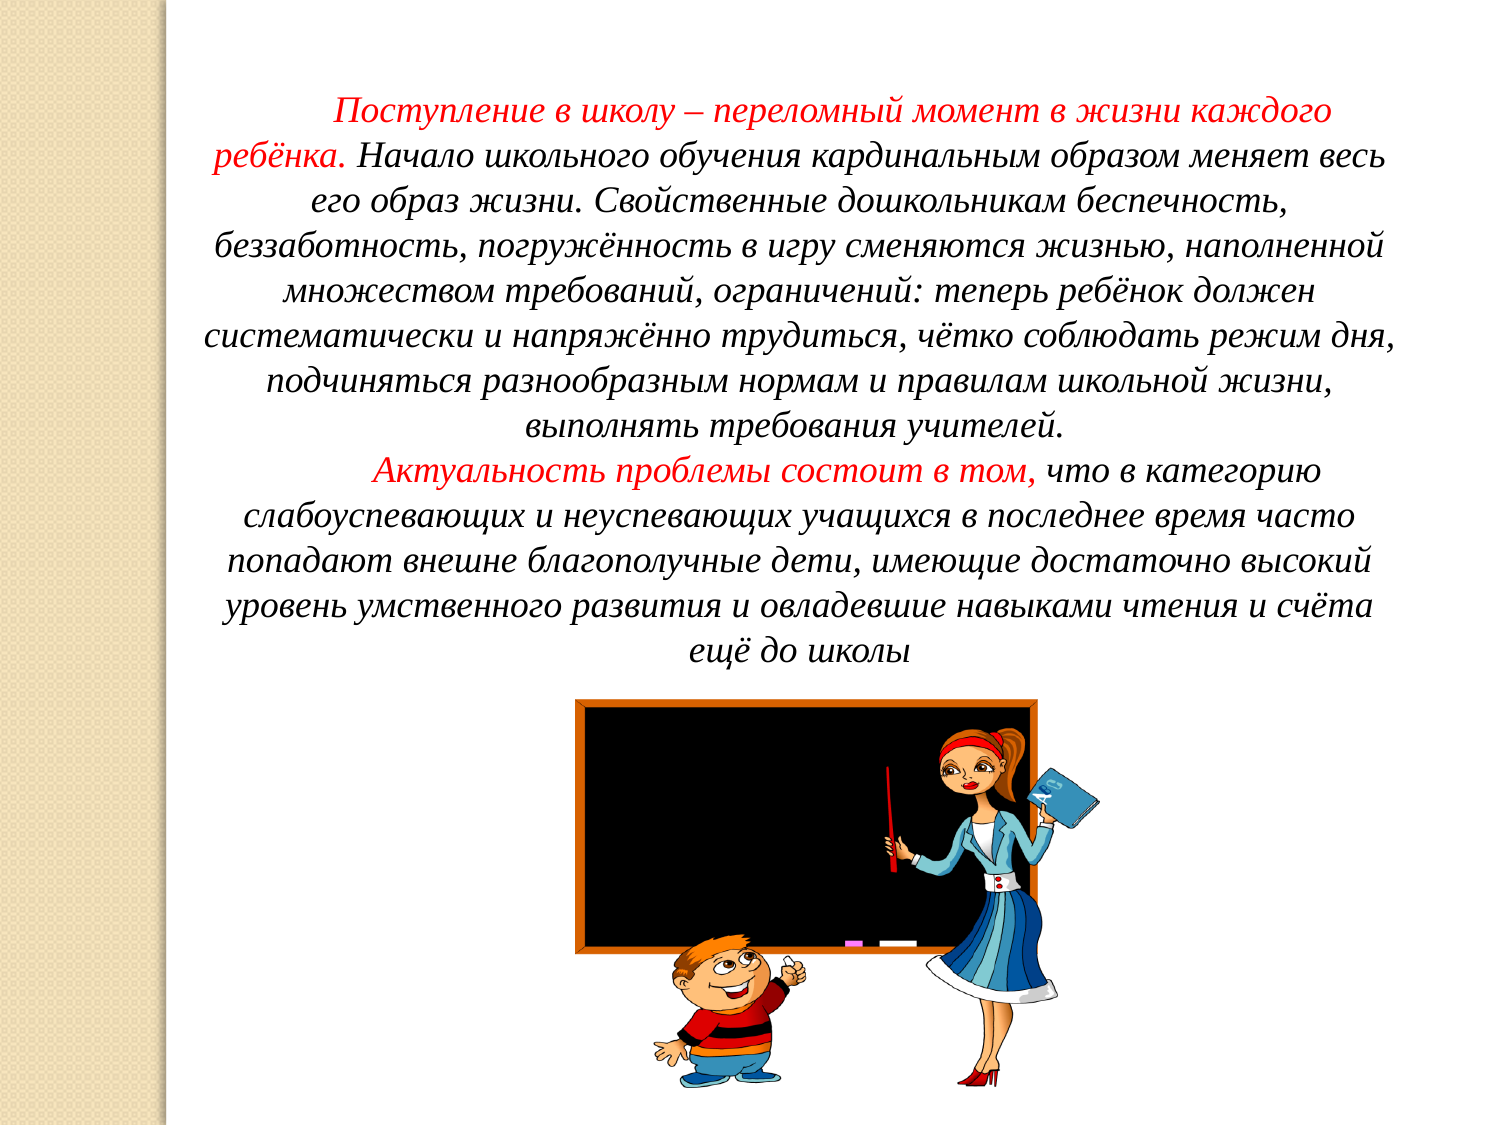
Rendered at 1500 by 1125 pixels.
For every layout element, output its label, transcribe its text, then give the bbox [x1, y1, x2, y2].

picture [574, 699, 1101, 1088]
text_box Поступление в школу – переломный момент в жизни каждого ребёнка. Начало школьного обучения кардинальным образом меняет весь его образ жизни. Свойственные дошкольникам беспечность, беззаботность, погружённость в игру сменяются жизнью, наполненной множеством требований, ограничений: теперь ребёнок должен систематически и напряжённо трудиться, чётко соблюдать режим дня, подчиняться разнообразным нормам и правилам школьной жизни, выполнять требования учителей. Актуальность проблемы состоит в том, что в категорию слабоуспевающих и неуспевающих учащихся в последнее время часто попадают внешне благополучные дети, имеющие достаточно высокий уровень умственного развития и овладевшие навыками чтения и счёта ещё до школы [187, 77, 1413, 738]
